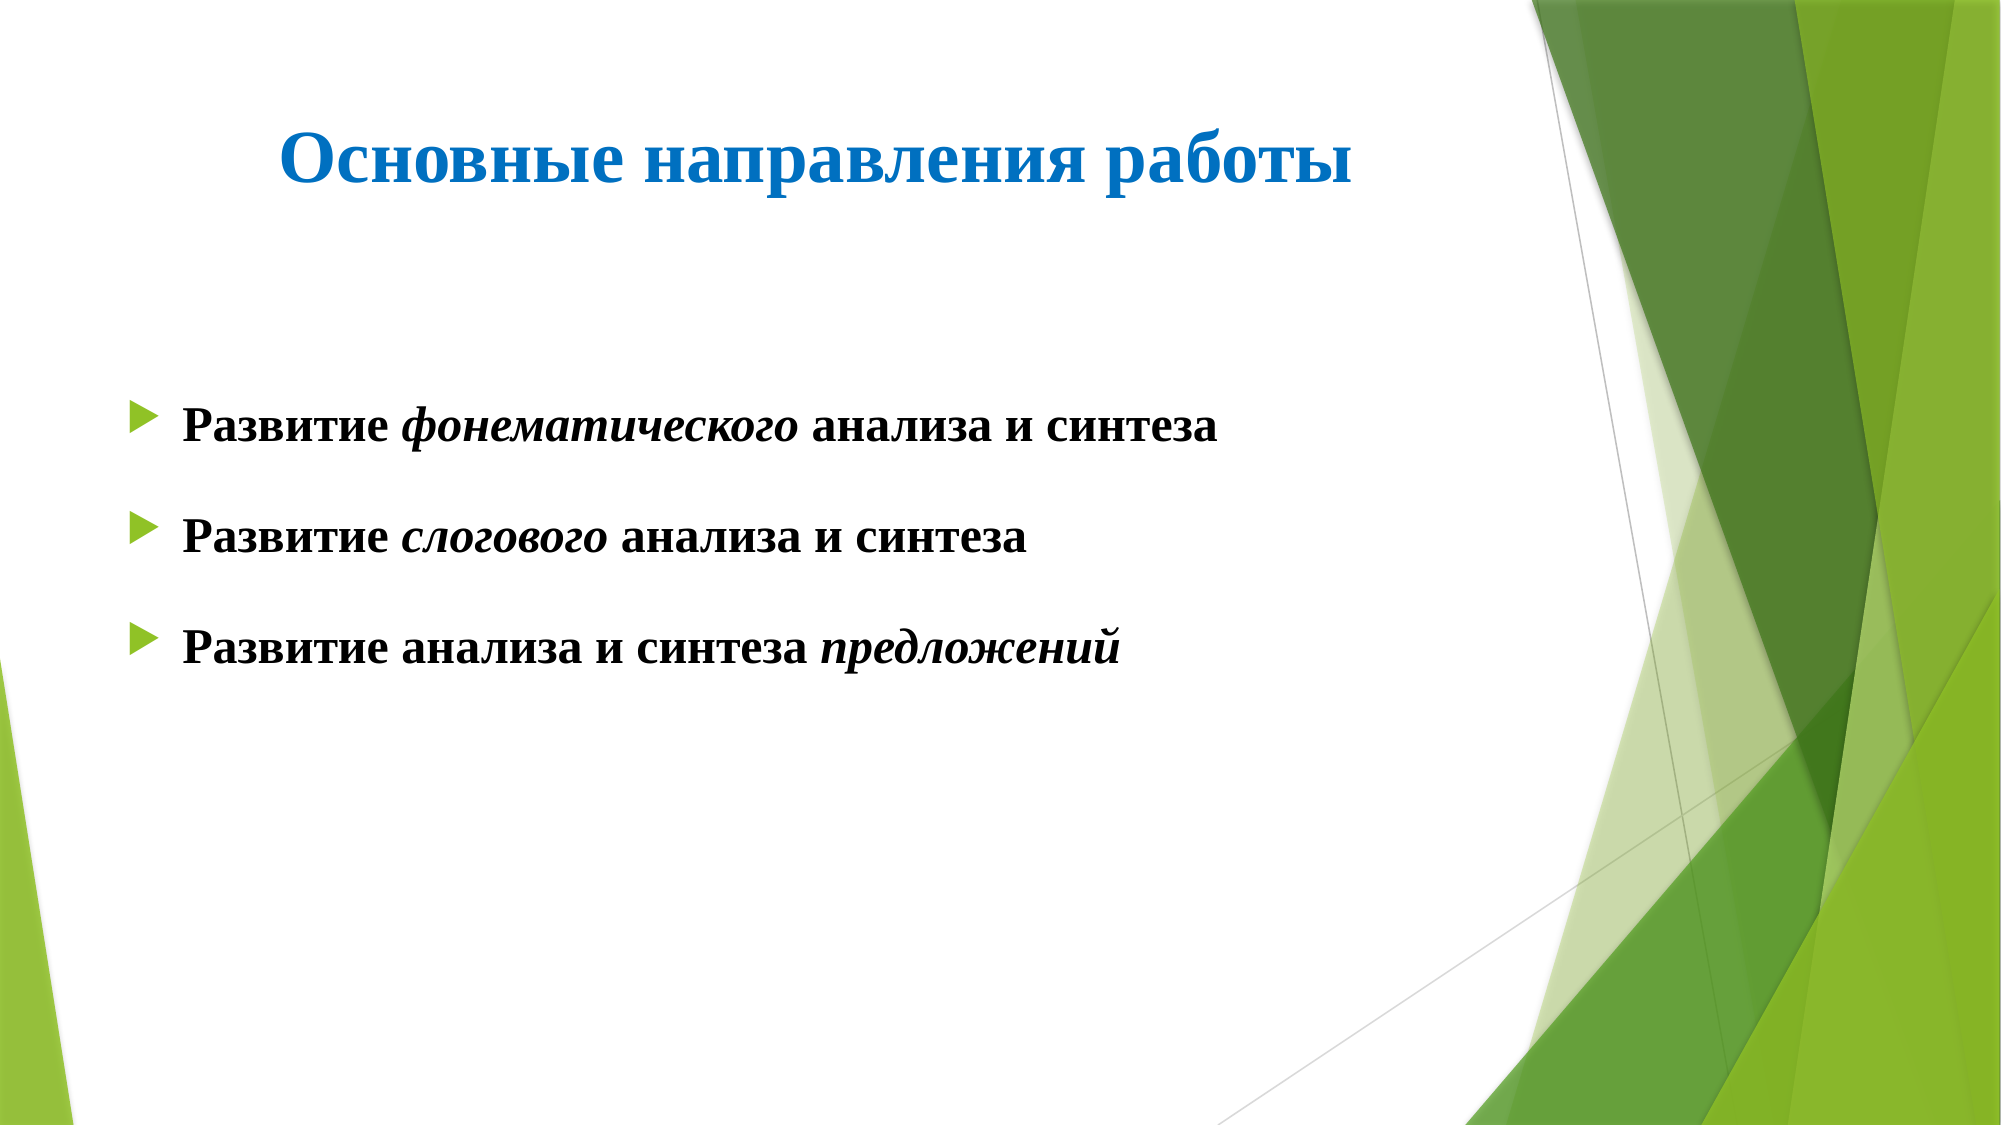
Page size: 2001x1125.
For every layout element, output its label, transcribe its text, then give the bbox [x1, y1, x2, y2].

title Основные направления работы [111, 99, 1522, 317]
list Развитие фонематического анализа и синтеза Развитие слогового анализа и синтеза Развитие анализа и синтеза предложений [111, 354, 1522, 992]
